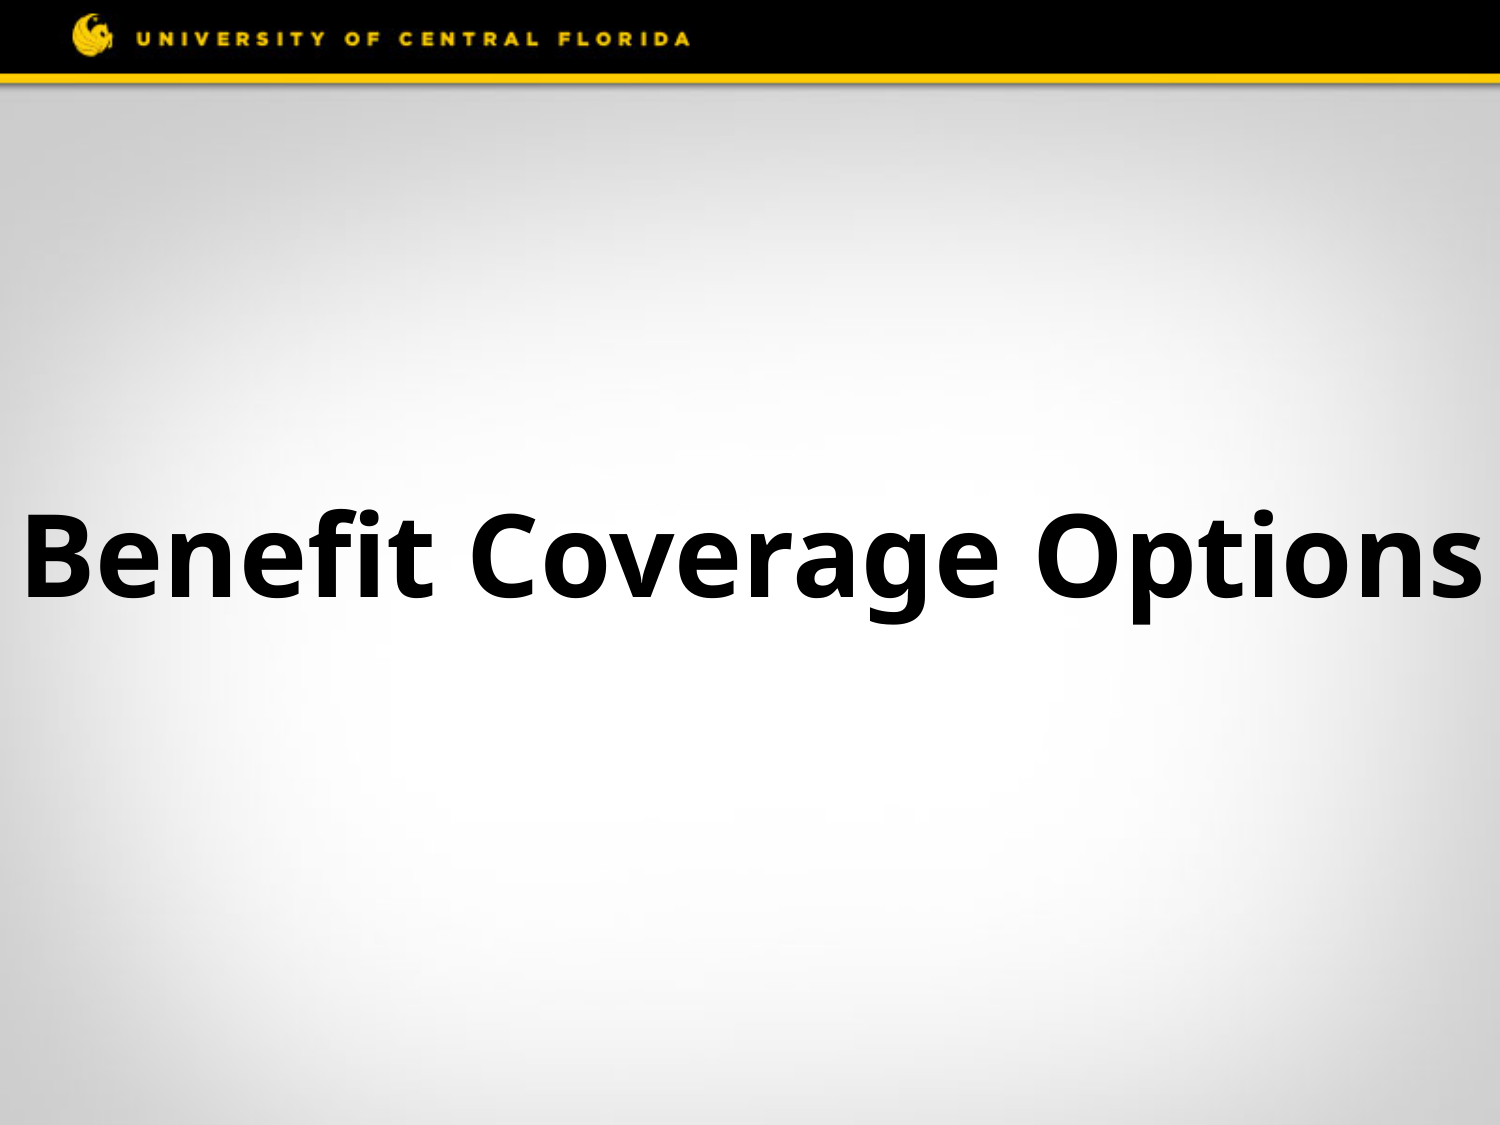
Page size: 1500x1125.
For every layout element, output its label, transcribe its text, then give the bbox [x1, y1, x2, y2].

list Benefit Coverage Options [2, 406, 1500, 644]
picture [0, 0, 1500, 1125]
